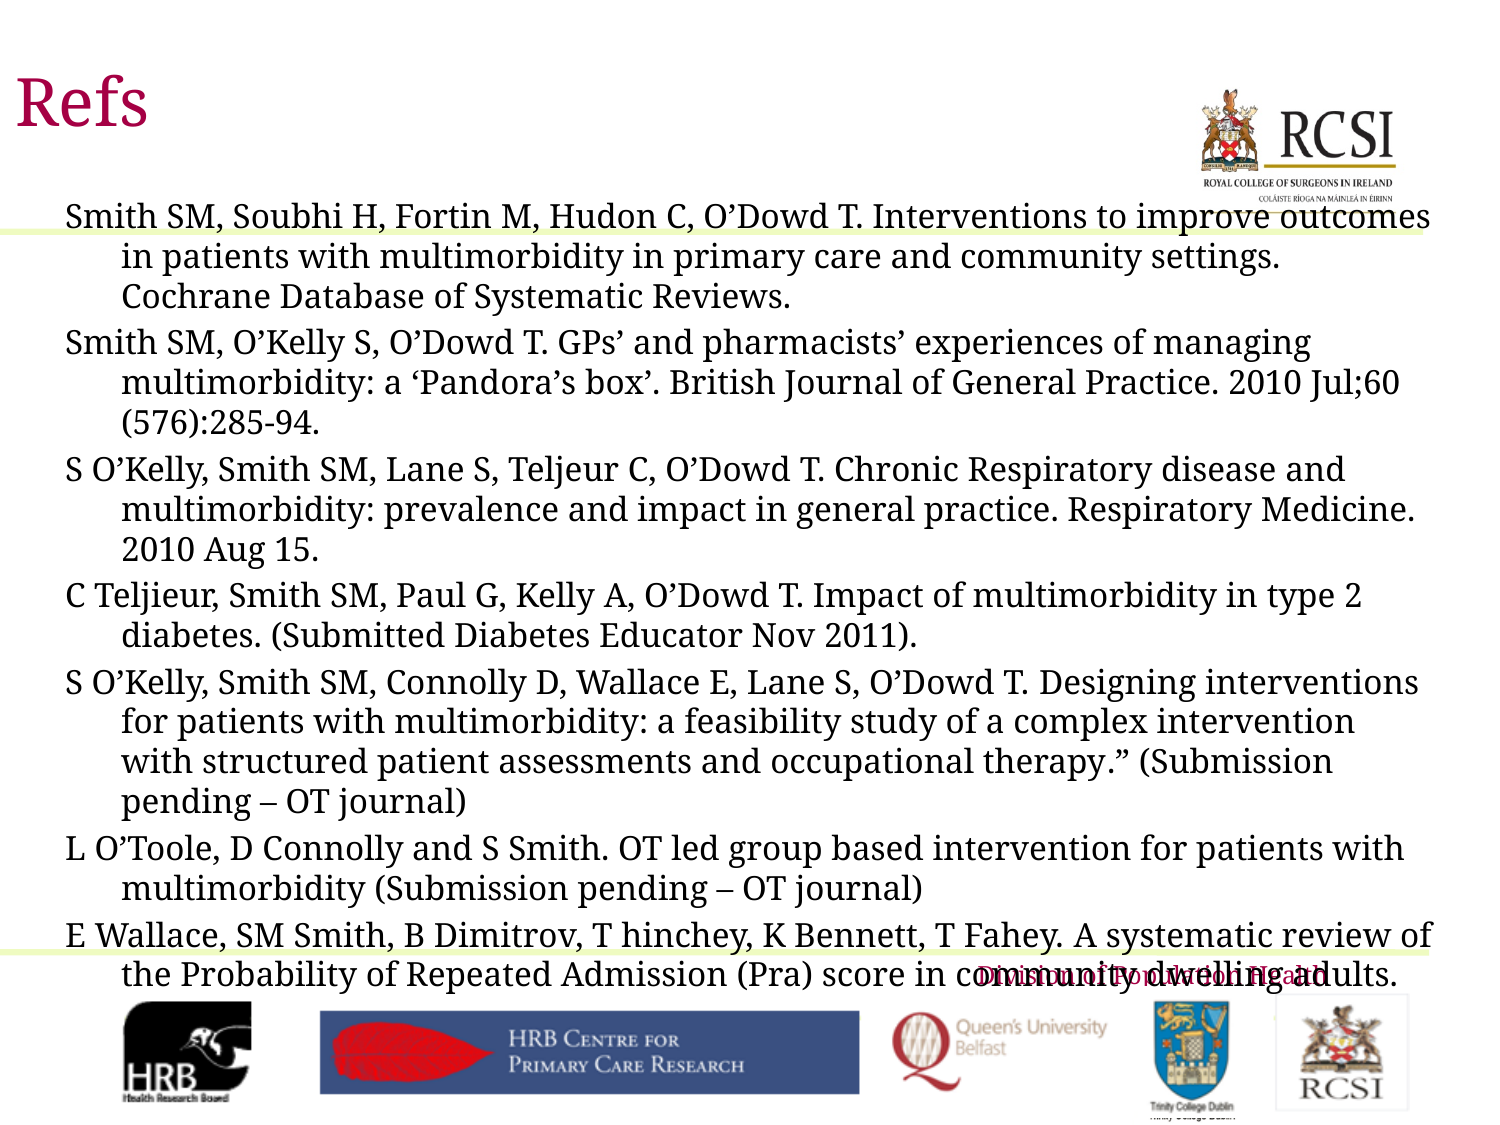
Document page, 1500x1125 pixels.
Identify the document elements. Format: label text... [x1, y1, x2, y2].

title Refs [0, 0, 975, 201]
picture [1163, 0, 1471, 303]
list Smith SM, Soubhi H, Fortin M, Hudon C, O’Dowd T. Interventions to improve outcomes in patients with multimorbidity in primary care and community settings. Cochrane Database of Systematic Reviews. Smith SM, O’Kelly S, O’Dowd T. GPsʼ and pharmacistsʼ experiences of managing multimorbidity: a ʻPandoraʼs boxʼ. British Journal of General Practice. 2010 Jul;60 (576):285-94. S O’Kelly, Smith SM, Lane S, Teljeur C, O’Dowd T. Chronic Respiratory disease and multimorbidity: prevalence and impact in general practice. Respiratory Medicine. 2010 Aug 15. C Teljieur, Smith SM, Paul G, Kelly A, O’Dowd T. Impact of multimorbidity in type 2 diabetes. (Submitted Diabetes Educator Nov 2011). S O’Kelly, Smith SM, Connolly D, Wallace E, Lane S, O’Dowd T. Designing interventions for patients with multimorbidity: a feasibility study of a complex intervention with structured patient assessments and occupational therapy.” (Submission pending – OT journal) L O’Toole, D Connolly and S Smith. OT led group based intervention for patients with multimorbidity (Submission pending – OT journal) E Wallace, SM Smith, B Dimitrov, T hinchey, K Bennett, T Fahey. A systematic review of the Probability of Repeated Admission (Pra) score in community dwelling adults. [49, 186, 1451, 963]
picture [53, 986, 1410, 1118]
